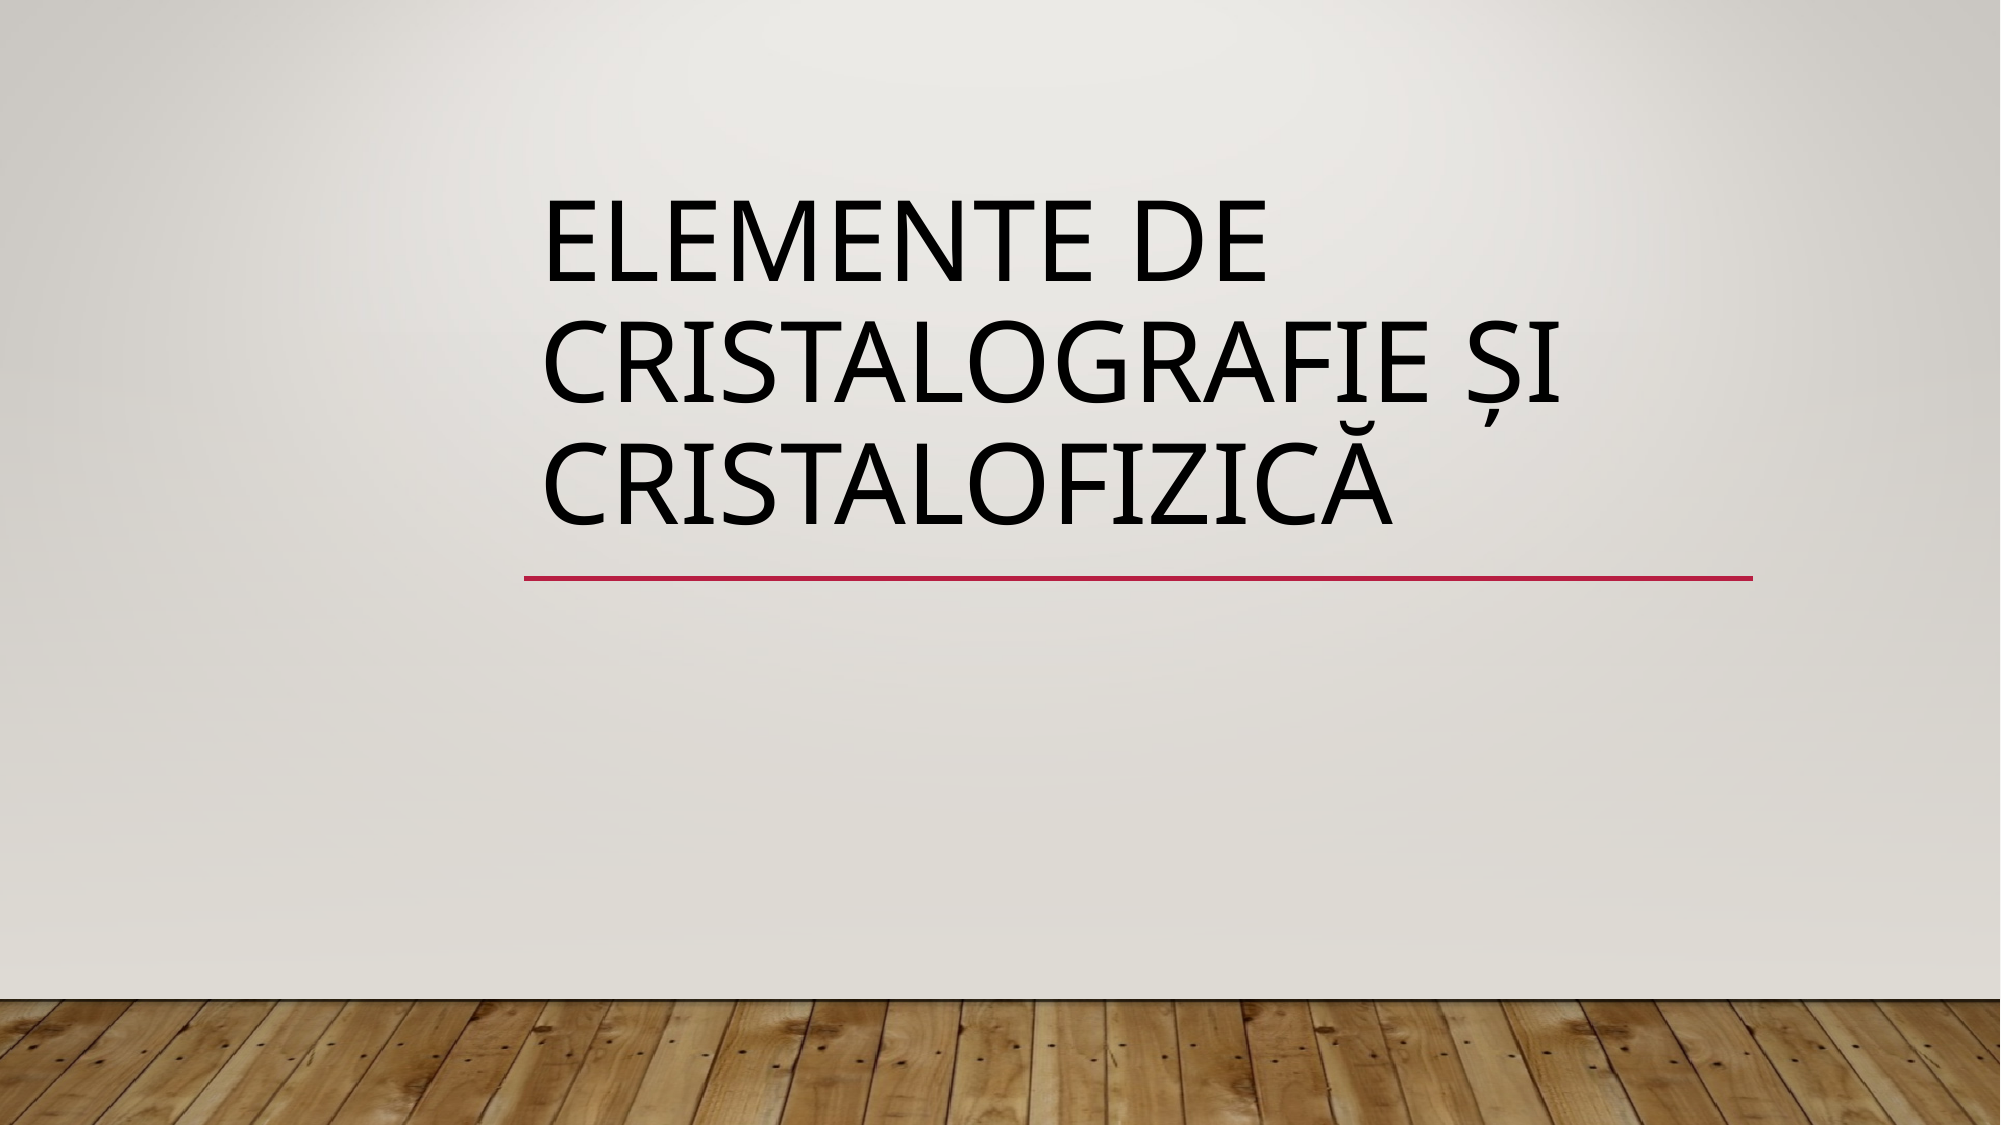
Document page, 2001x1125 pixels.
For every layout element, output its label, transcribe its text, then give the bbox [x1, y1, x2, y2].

title Elemente de cristalografie și cristalofizică [524, 131, 1753, 549]
picture [0, 999, 2001, 1125]
picture [0, 0, 2001, 395]
